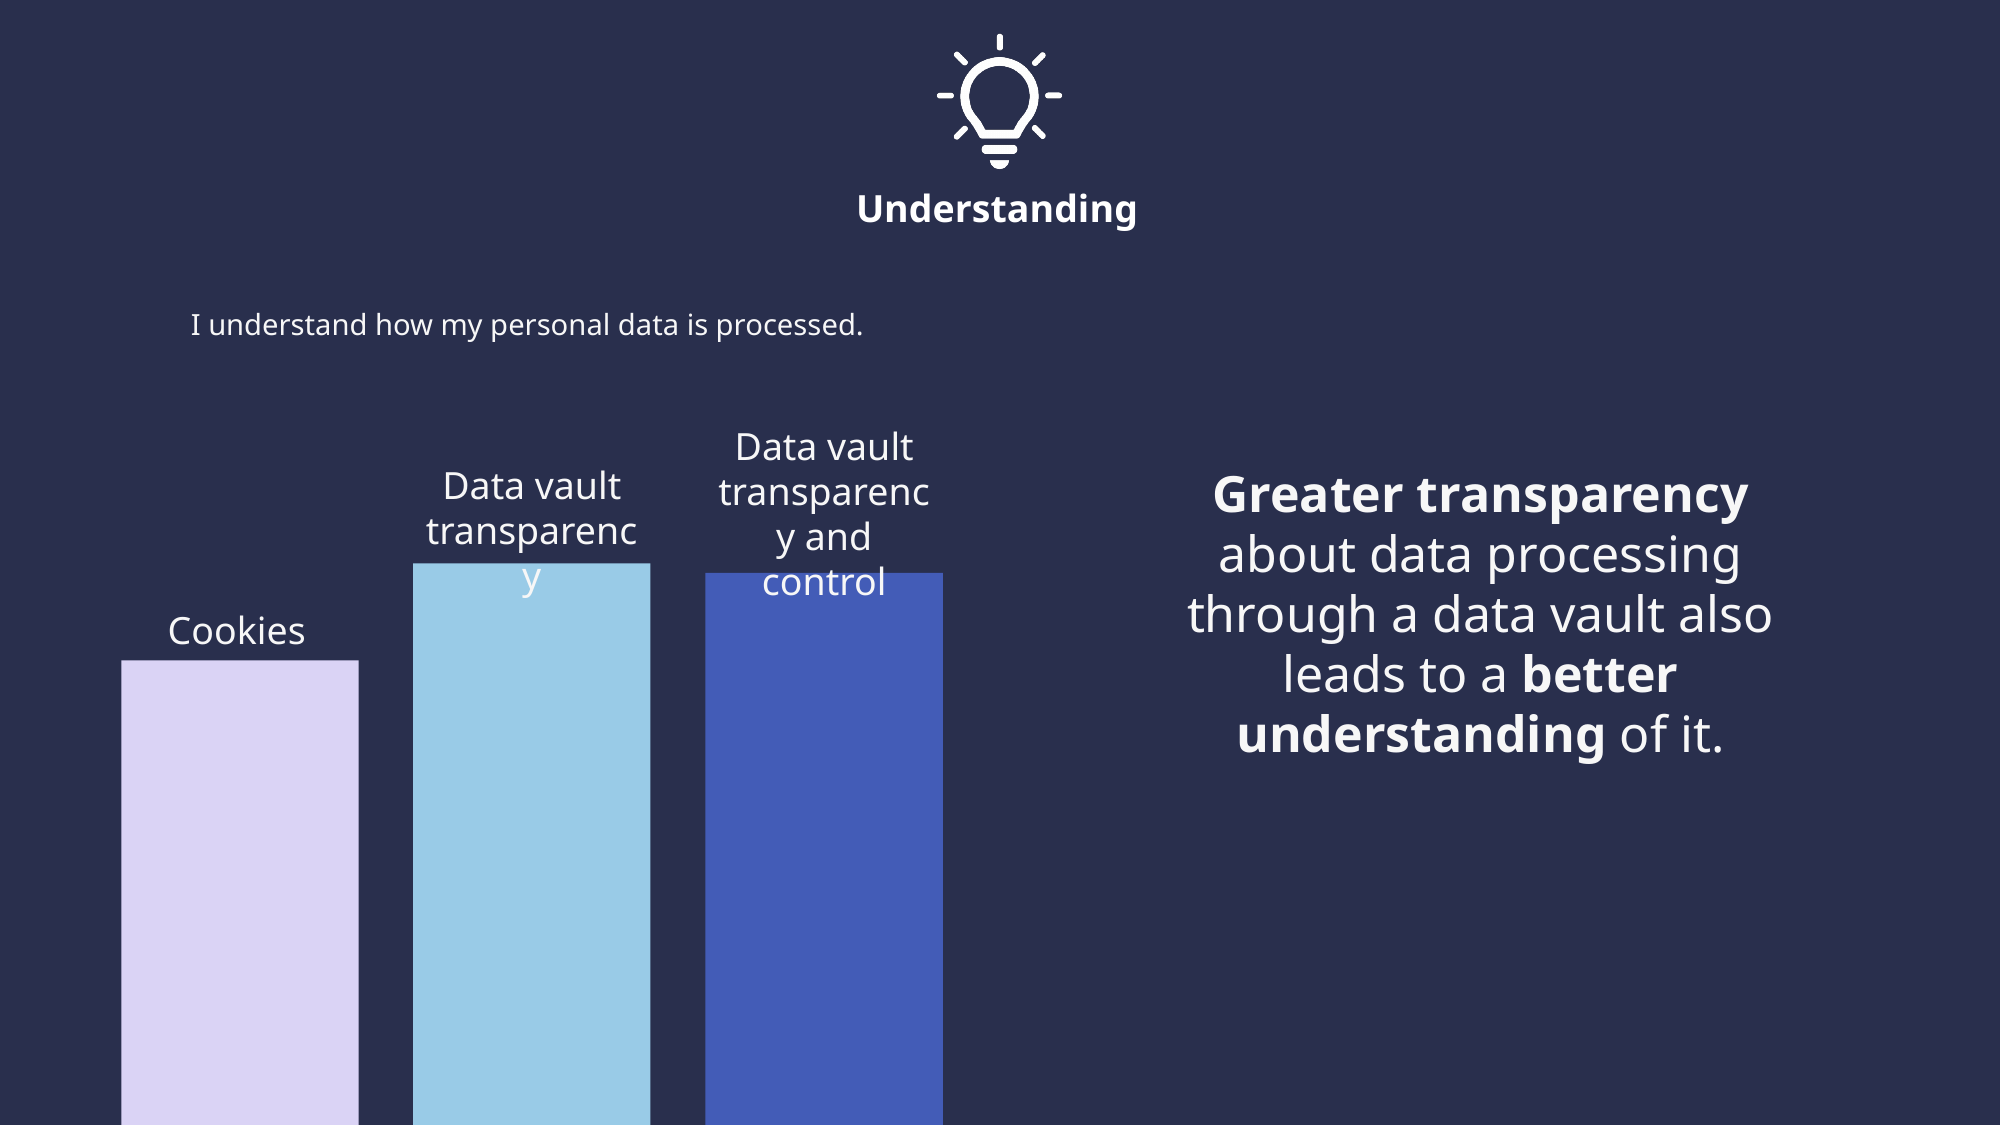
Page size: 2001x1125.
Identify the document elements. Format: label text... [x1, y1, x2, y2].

text_box [0, 0, 2000, 1125]
text_box Greater transparency about data processing through a data vault also leads to a better understanding of it. [1128, 454, 1833, 770]
text_box Understanding [757, 177, 1237, 238]
text_box Data vault transparency and control [696, 415, 952, 611]
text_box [121, 563, 944, 1125]
text_box I understand how my personal data is processed. [112, 298, 943, 349]
picture [924, 27, 1076, 178]
text_box Data vault transparency [403, 454, 660, 563]
